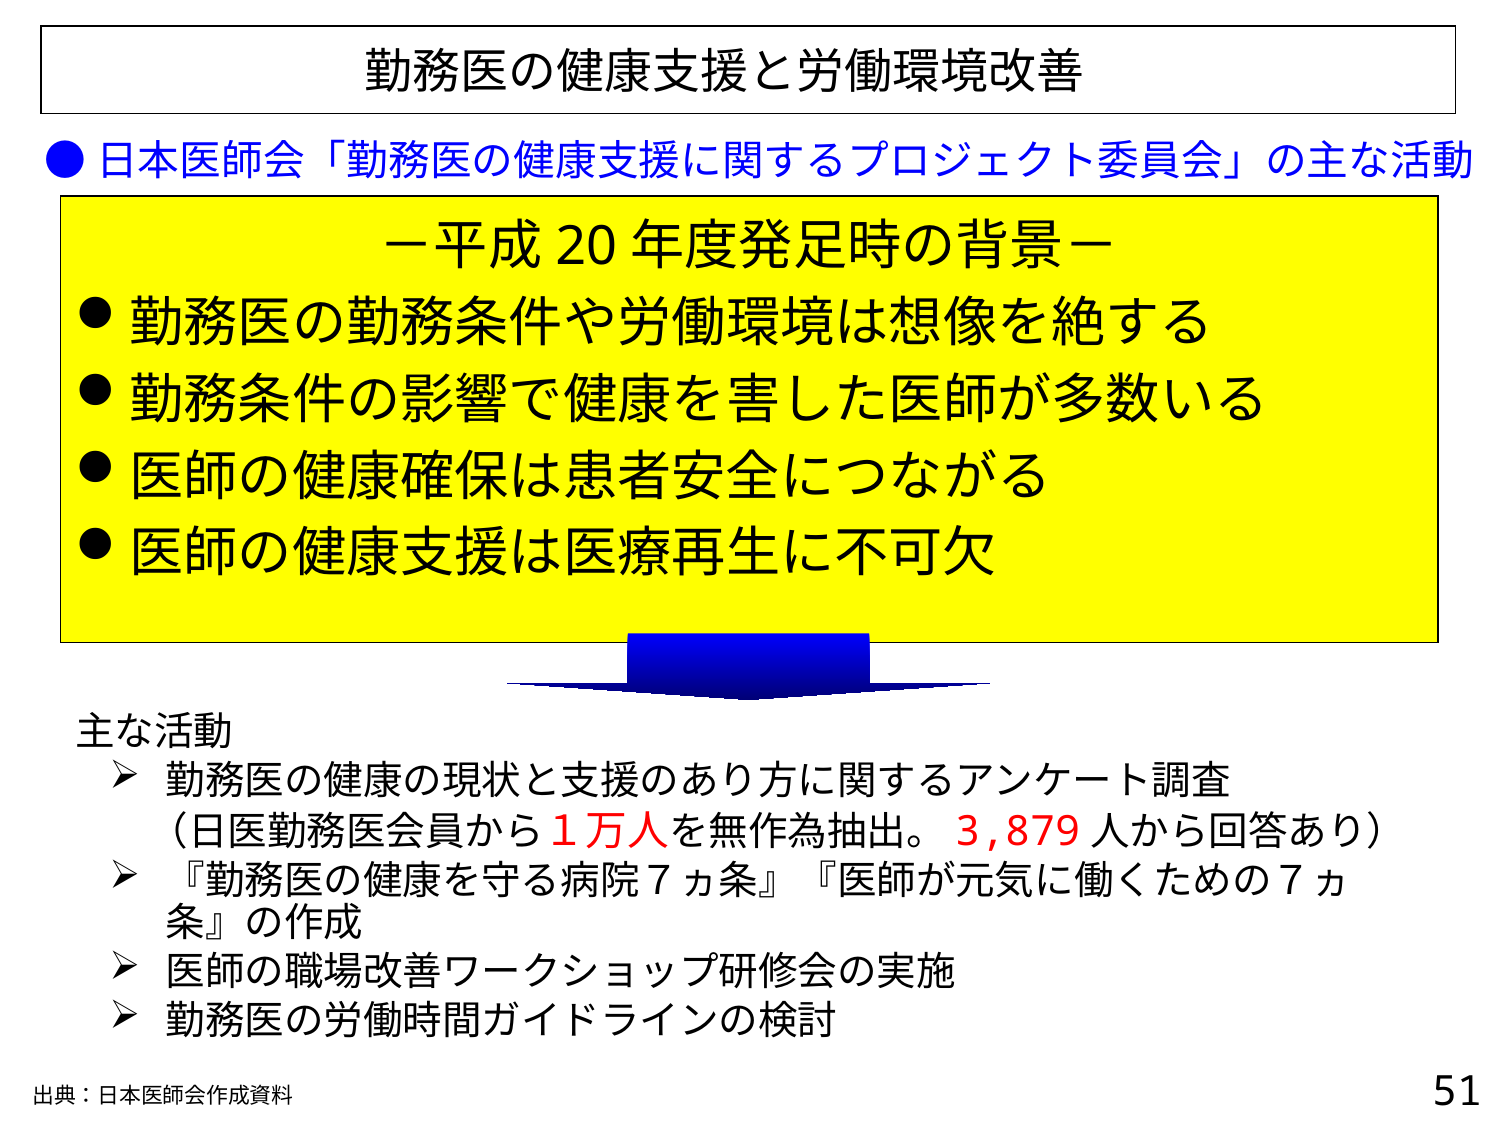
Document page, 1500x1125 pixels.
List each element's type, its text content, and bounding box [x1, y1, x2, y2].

text_box ●日本医師会「勤務医の健康支援に関するプロジェクト委員会」の主な活動 [29, 121, 1495, 197]
text_box －平成20年度発足時の背景－ 勤務医の勤務条件や労働環境は想像を絶する 勤務条件の影響で健康を害した医師が多数いる 医師の健康確保は患者安全につながる 医師の健康支援は医療再生に不可欠 [60, 197, 1439, 643]
text_box 出典：日本医師会作成資料 [17, 1074, 632, 1116]
slide_number 50 [1147, 1062, 1498, 1122]
text_box 勤務医の健康支援と労働環境改善 [41, 25, 1456, 114]
text_box [507, 633, 990, 700]
text_box 主な活動 勤務医の健康の現状と支援のあり方に関するアンケート調査 （日医勤務医会員から１万人を無作為抽出。3,879人から回答あり） 『勤務医の健康を守る病院７ヵ条』『医師が元気に働くための７ヵ条』の作成 医師の職場改善ワークショップ研修会の実施 勤務医の労働時間ガイドラインの検討 [60, 704, 1439, 1075]
